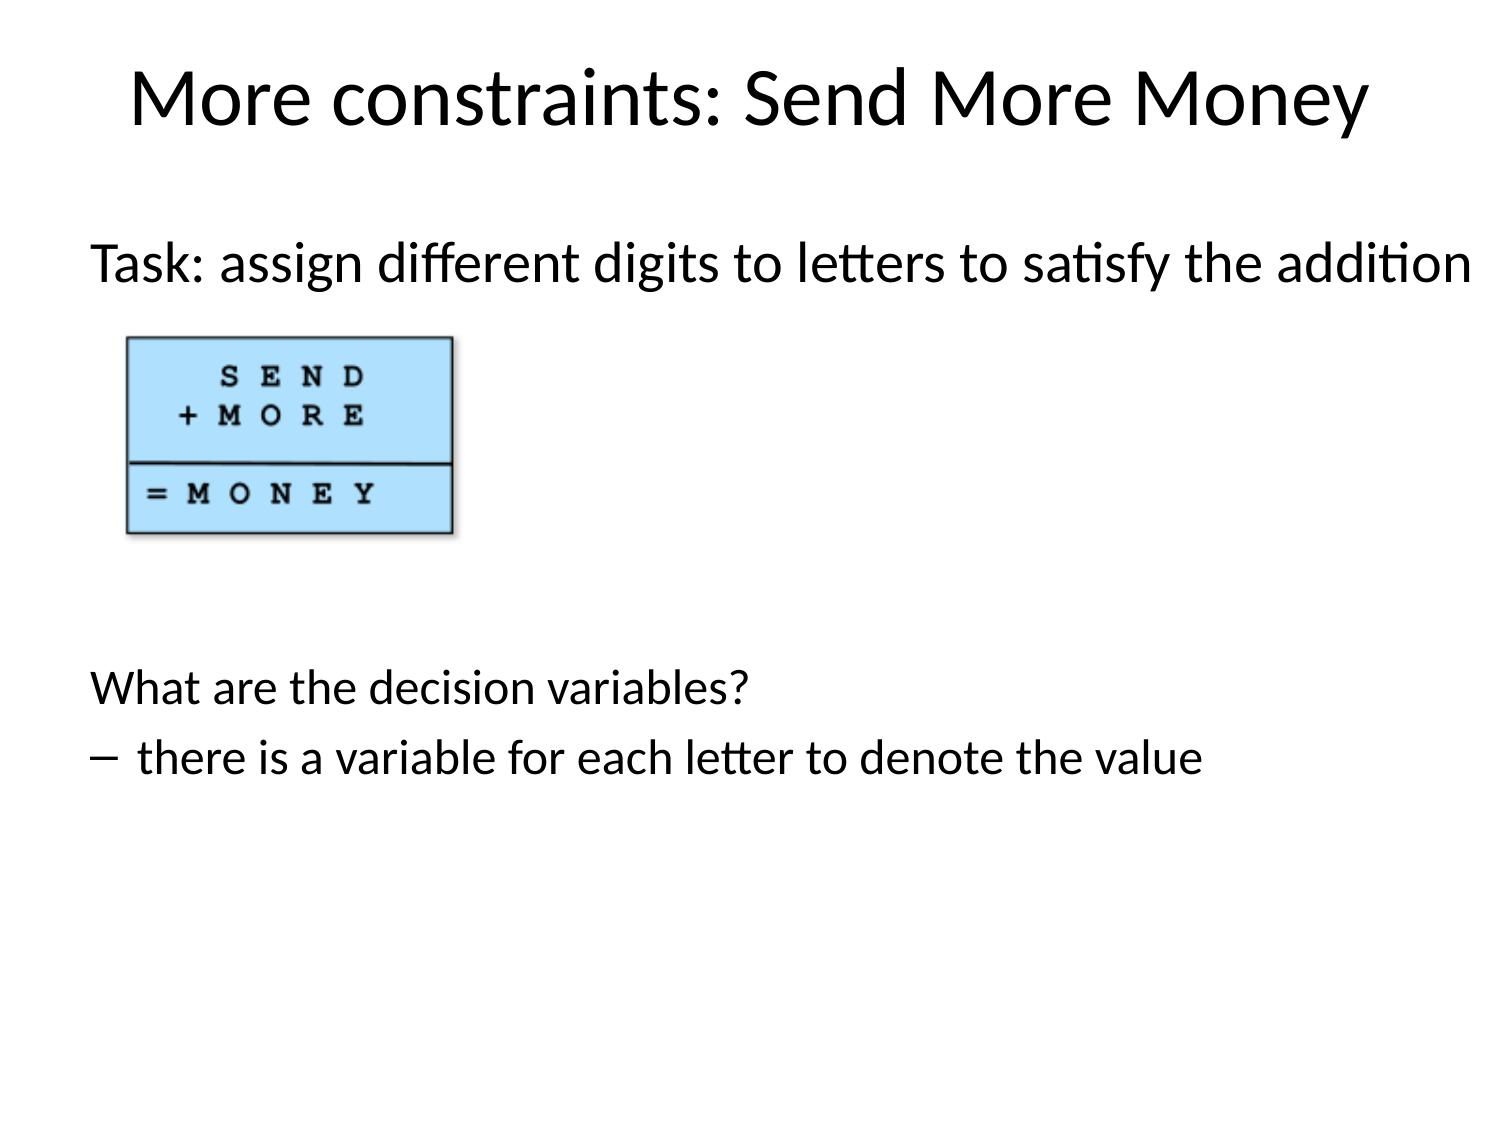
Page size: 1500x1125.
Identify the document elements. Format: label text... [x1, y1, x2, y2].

title More constraints: Send More Money [75, 38, 1425, 145]
list Task: assign different digits to letters to satisfy the addition What are the decision variables? there is a variable for each letter to denote the value [0, 145, 1500, 1125]
picture [117, 331, 467, 544]
